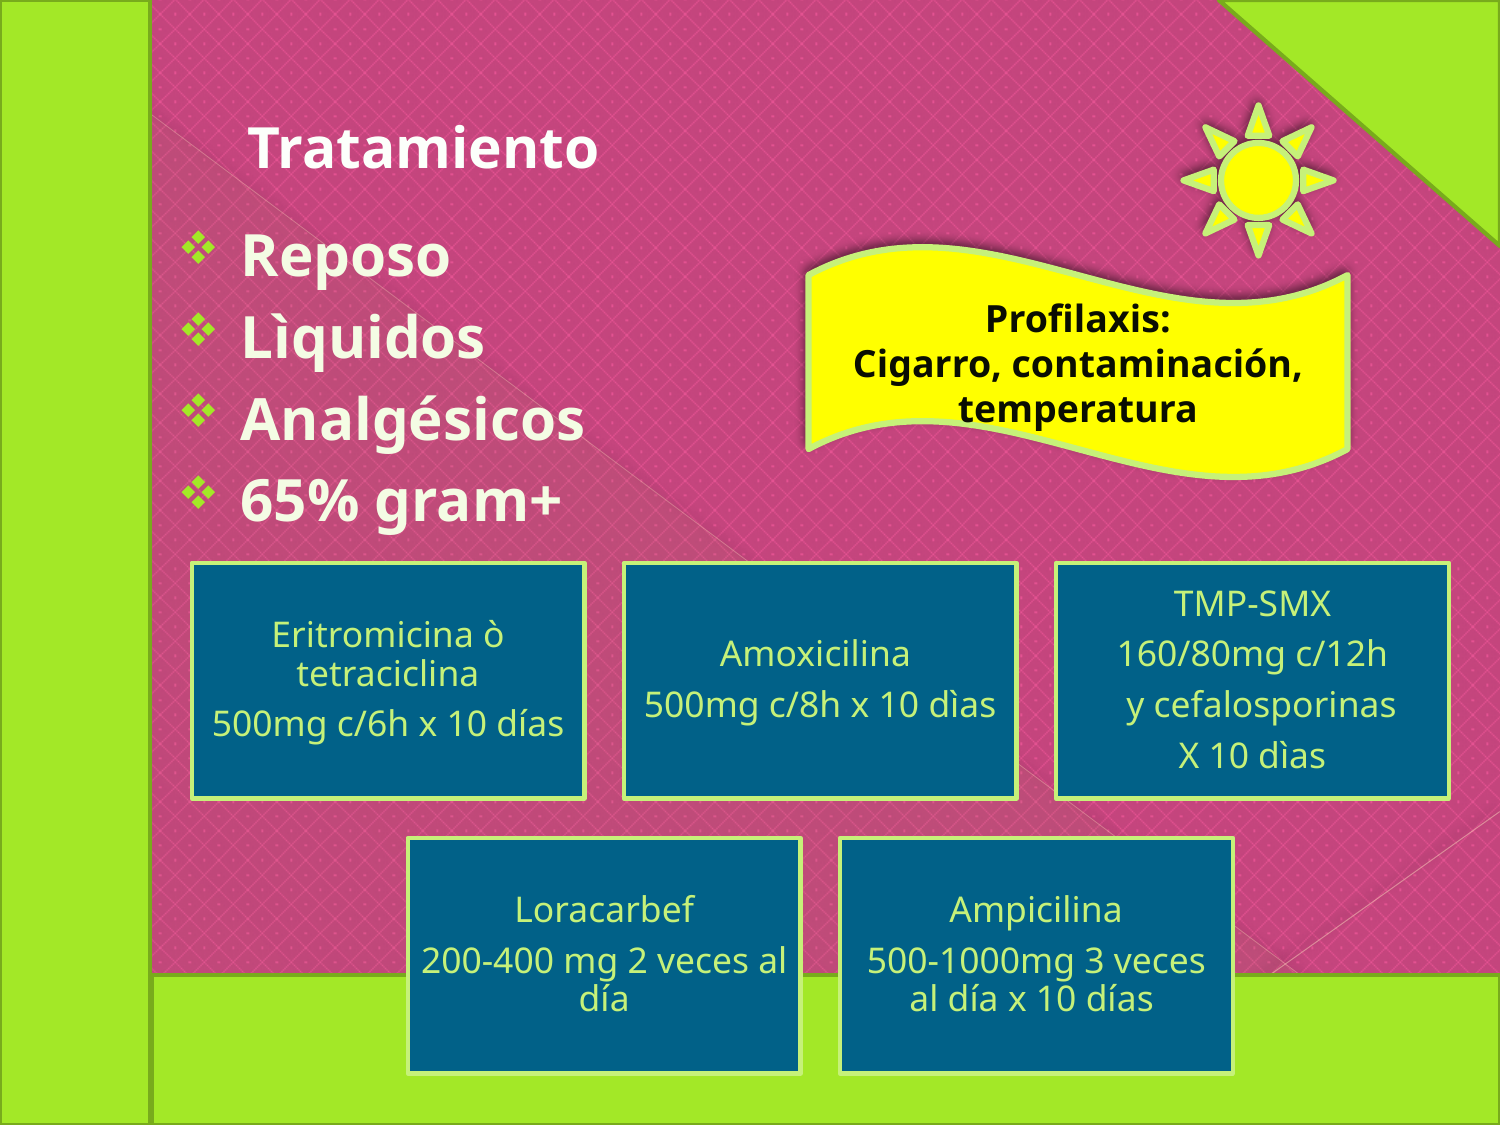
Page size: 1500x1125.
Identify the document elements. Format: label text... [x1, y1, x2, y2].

list Reposo Lìquidos Analgésicos 65% gram+ [152, 210, 1465, 973]
text_box [0, 0, 152, 1125]
text_box [150, 973, 1500, 1125]
text_box [1180, 102, 1337, 259]
title Tratamiento [175, 35, 1429, 188]
text_box [1216, 0, 1500, 248]
text_box Profilaxis: Cigarro, contaminación, temperatura [805, 244, 1351, 481]
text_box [163, 562, 1477, 1075]
